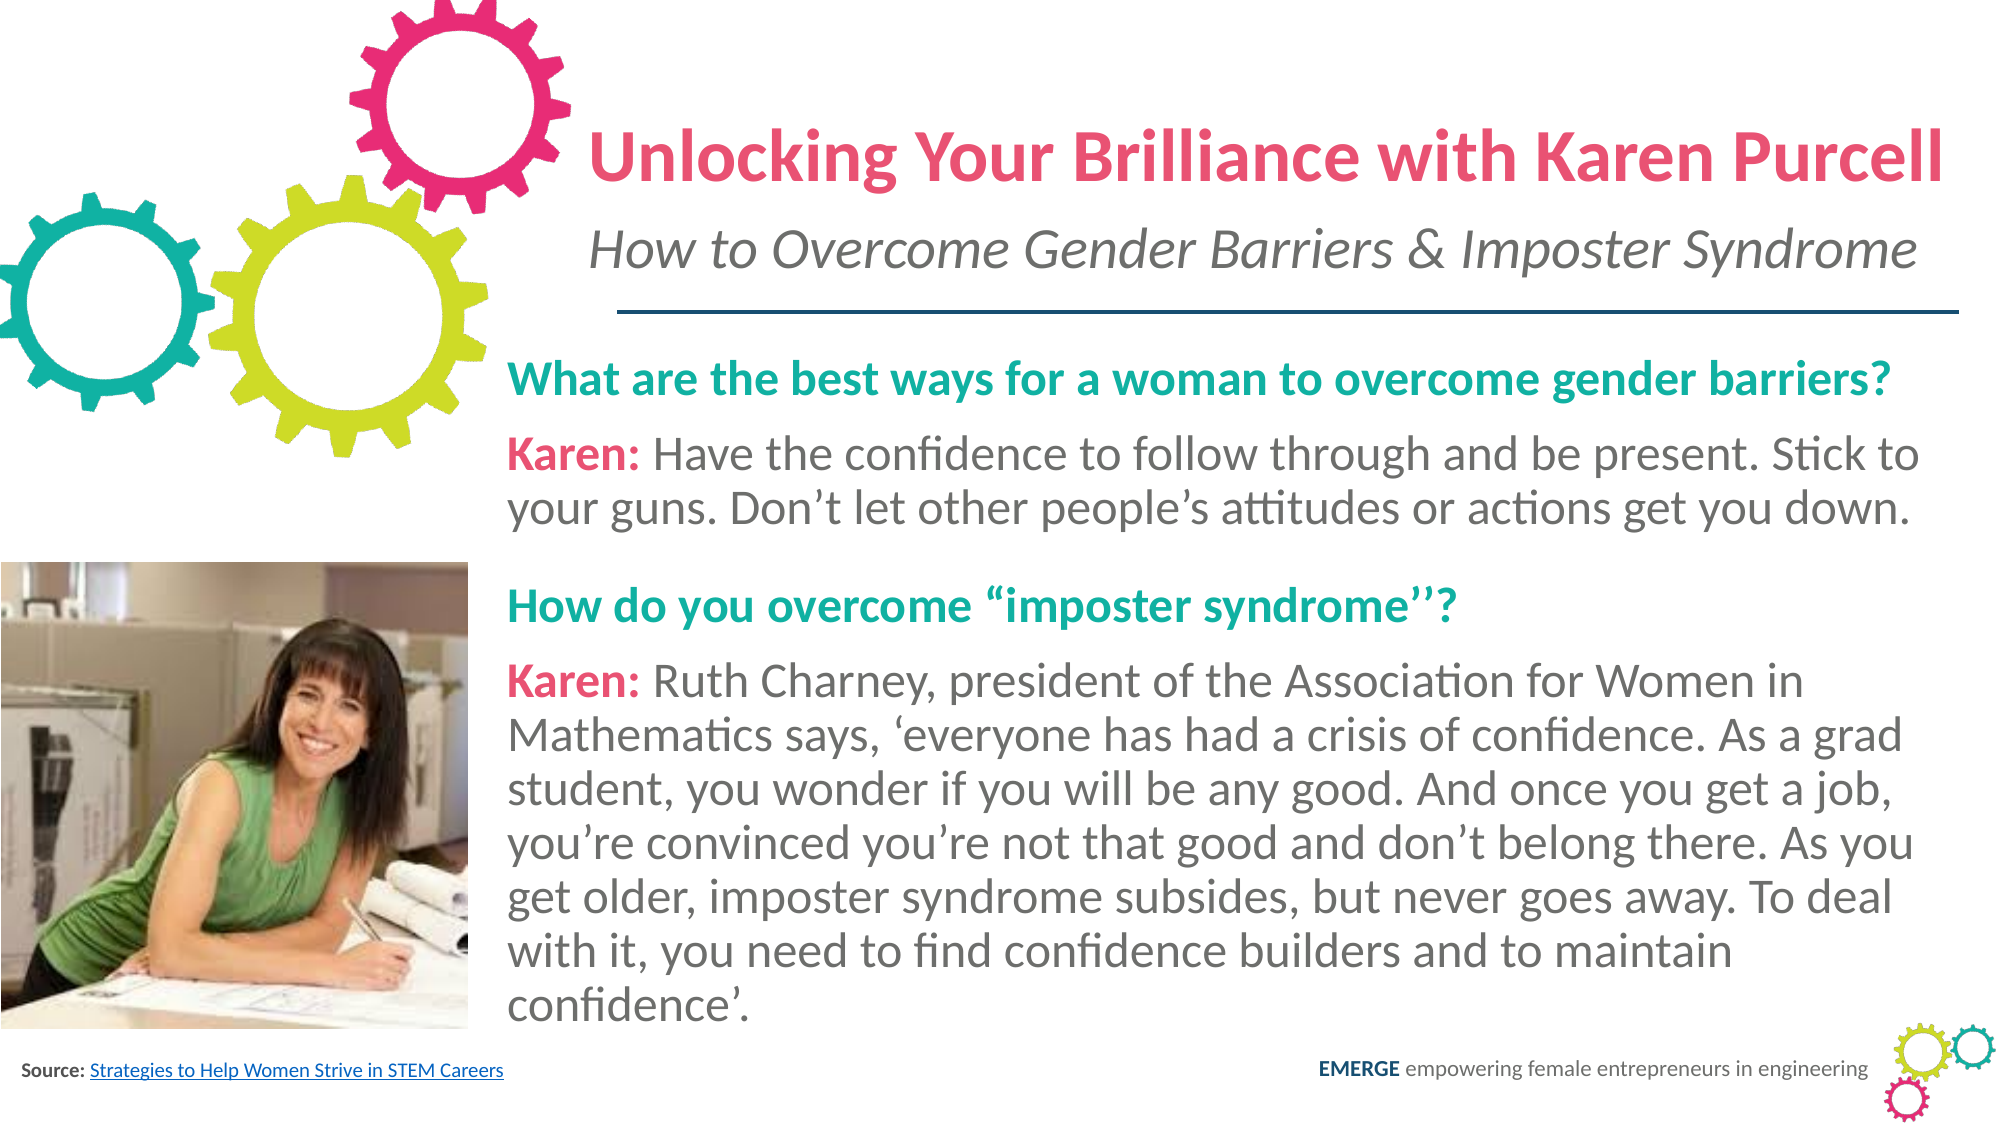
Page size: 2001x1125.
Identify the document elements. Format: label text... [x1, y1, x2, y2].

text_box Source: Strategies to Help Women Strive in STEM Careers [6, 1049, 519, 1090]
list What are the best ways for a woman to overcome gender barriers? Karen: Have the confidence to follow through and be present. Stick to your guns. Don’t let other people’s attitudes or actions get you down. How do you overcome “imposter syndrome’’? Karen: Ruth Charney, president of the Association for Women in Mathematics says, ‘everyone has had a crisis of confidence. As a grad student, you wonder if you will be any good. And once you get a job, you’re convinced you’re not that good and don’t belong there. As you get older, imposter syndrome subsides, but never goes away. To deal with it, you need to find confidence builders and to maintain confidence’. [492, 344, 1989, 997]
picture [0, 0, 650, 1029]
list Unlocking Your Brilliance with Karen Purcell How to Overcome Gender Barriers & Imposter Syndrome [573, 108, 1975, 224]
text_box [555, 226, 1957, 416]
picture [1865, 997, 2001, 1125]
